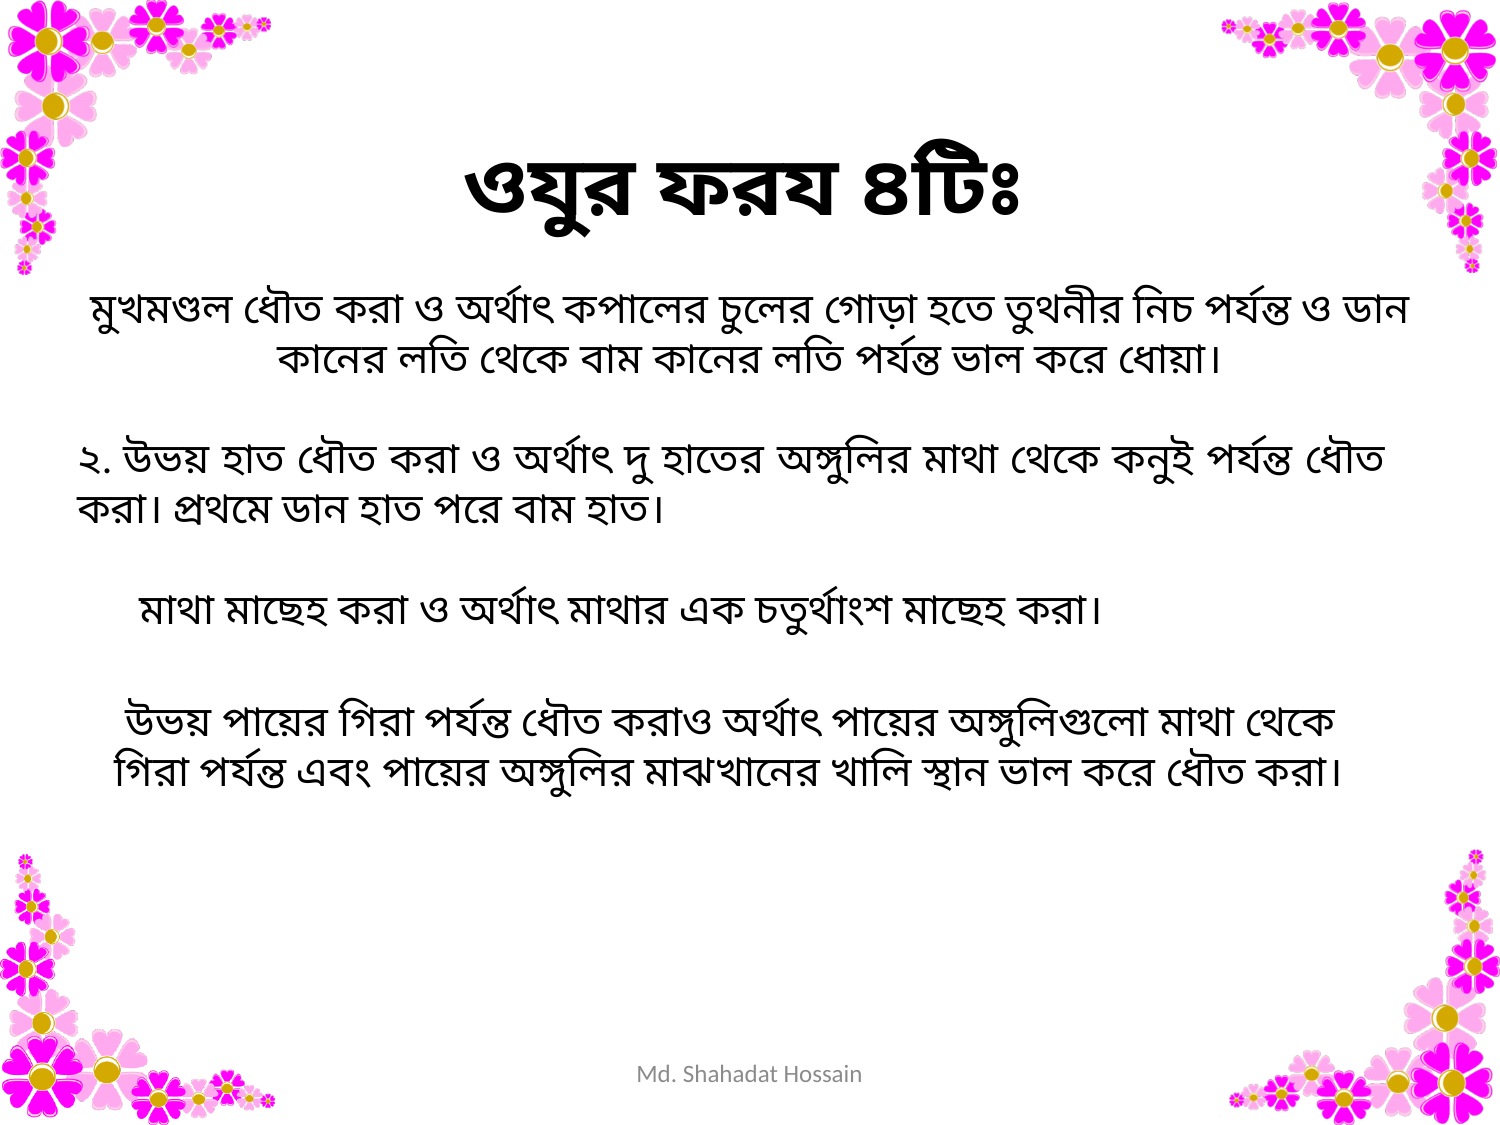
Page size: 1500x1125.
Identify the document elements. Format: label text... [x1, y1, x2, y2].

text_box মুখমণ্ডল ধৌত করা ও অর্থাৎ কপালের চুলের গােড়া হতে তুথনীর নিচ পর্যন্ত ও ডান কানের লতি থেকে বাম কানের লতি পর্যন্ত ভাল করে ধােয়া। [37, 274, 1463, 390]
footer Md. Shahadat Hossain [512, 1042, 988, 1103]
picture [1230, 850, 1500, 1125]
text_box উভয় পায়ের গিরা পর্যন্ত ধৌত করাও অর্থাৎ পায়ের অঙ্গুলিগুলাে মাথা থেকে গিরা পর্যন্ত এবং পায়ের অঙ্গুলির মাঝখানের খালি স্থান ভাল করে ধৌত করা। [99, 687, 1425, 803]
picture [1, 0, 271, 275]
text_box মাথা মাছেহ করা ও অর্থাৎ মাথার এক চতুর্থাংশ মাছেহ করা। [125, 575, 1385, 640]
text_box ২. উভয় হাত ধৌত করা ও অর্থাৎ দু হাতের অঙ্গুলির মাথা থেকে কনুই পর্যন্ত ধৌত করা। প্রথমে ডান হাত পরে বাম হাত। [62, 424, 1400, 540]
picture [1222, 3, 1497, 273]
text_box ওযুর ফরয ৪টিঃ [87, 124, 1400, 274]
picture [0, 854, 275, 1125]
